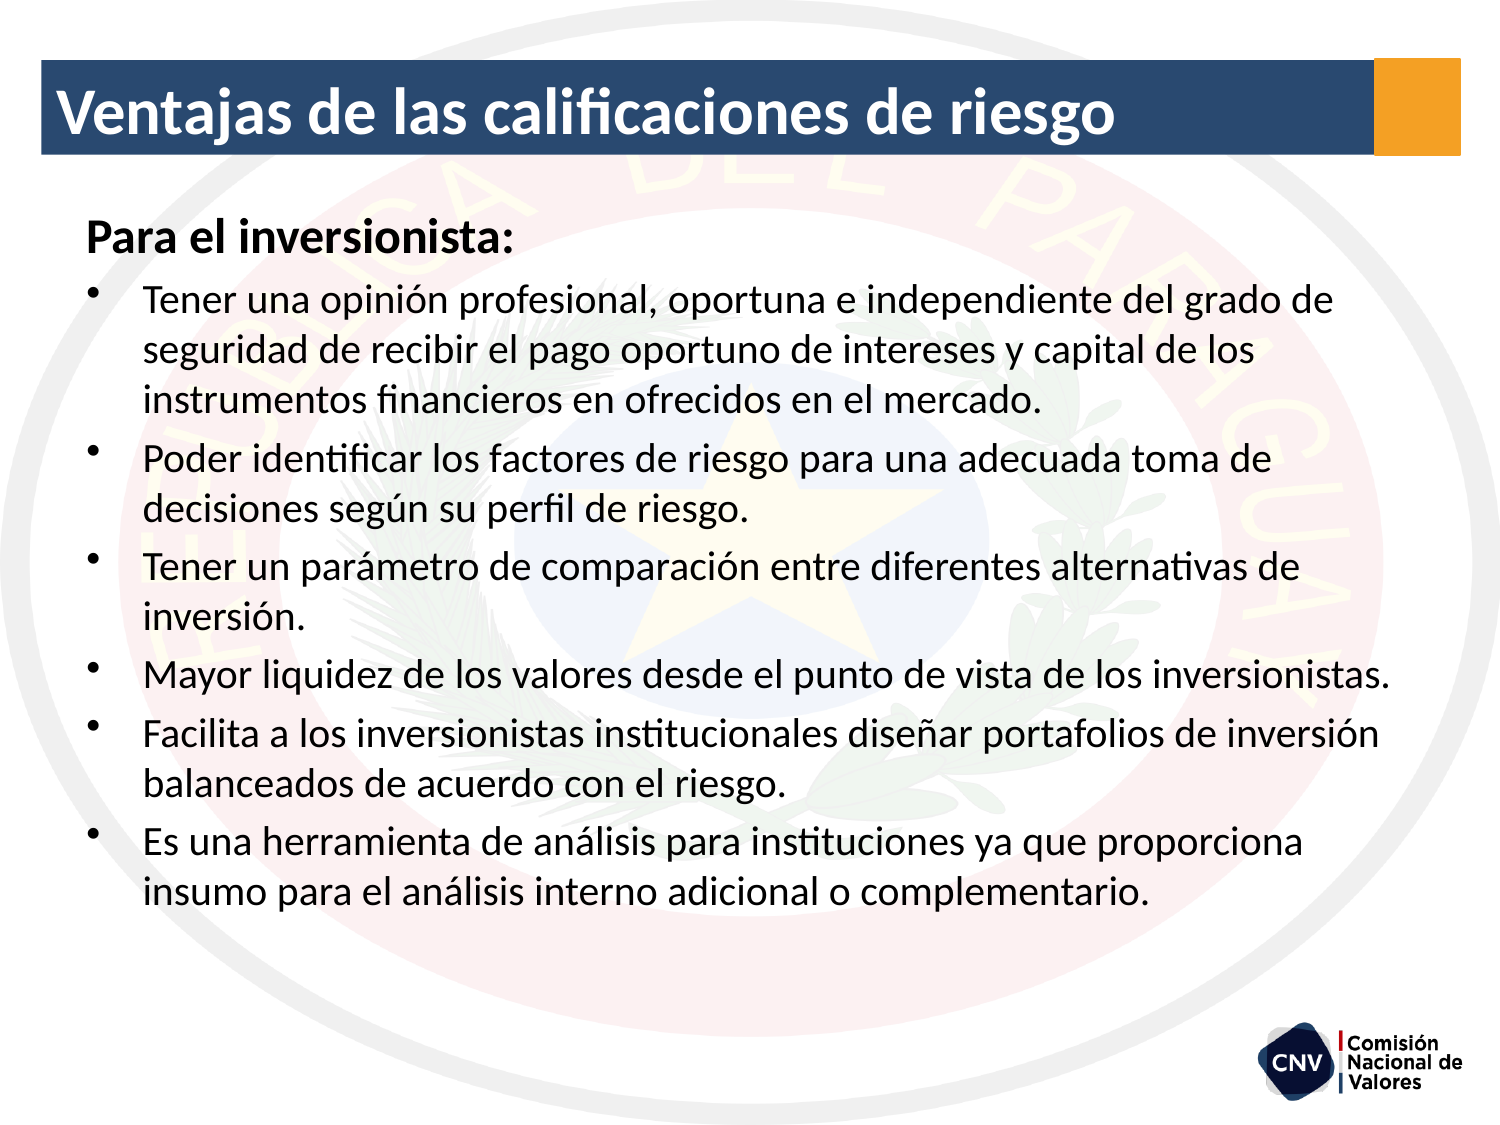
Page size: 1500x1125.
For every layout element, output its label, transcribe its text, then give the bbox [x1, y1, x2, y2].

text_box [41, 59, 1462, 156]
picture [1204, 977, 1500, 1125]
list Para el inversionista: Tener una opinión profesional, oportuna e independiente del grado de seguridad de recibir el pago oportuno de intereses y capital de los instrumentos financieros en ofrecidos en el mercado. Poder identificar los factores de riesgo para una adecuada toma de decisiones según su perfil de riesgo. Tener un parámetro de comparación entre diferentes alternativas de inversión. Mayor liquidez de los valores desde el punto de vista de los inversionistas. Facilita a los inversionistas institucionales diseñar portafolios de inversión balanceados de acuerdo con el riesgo. Es una herramienta de análisis para instituciones ya que proporciona insumo para el análisis interno adicional o complementario. [71, 196, 1418, 979]
